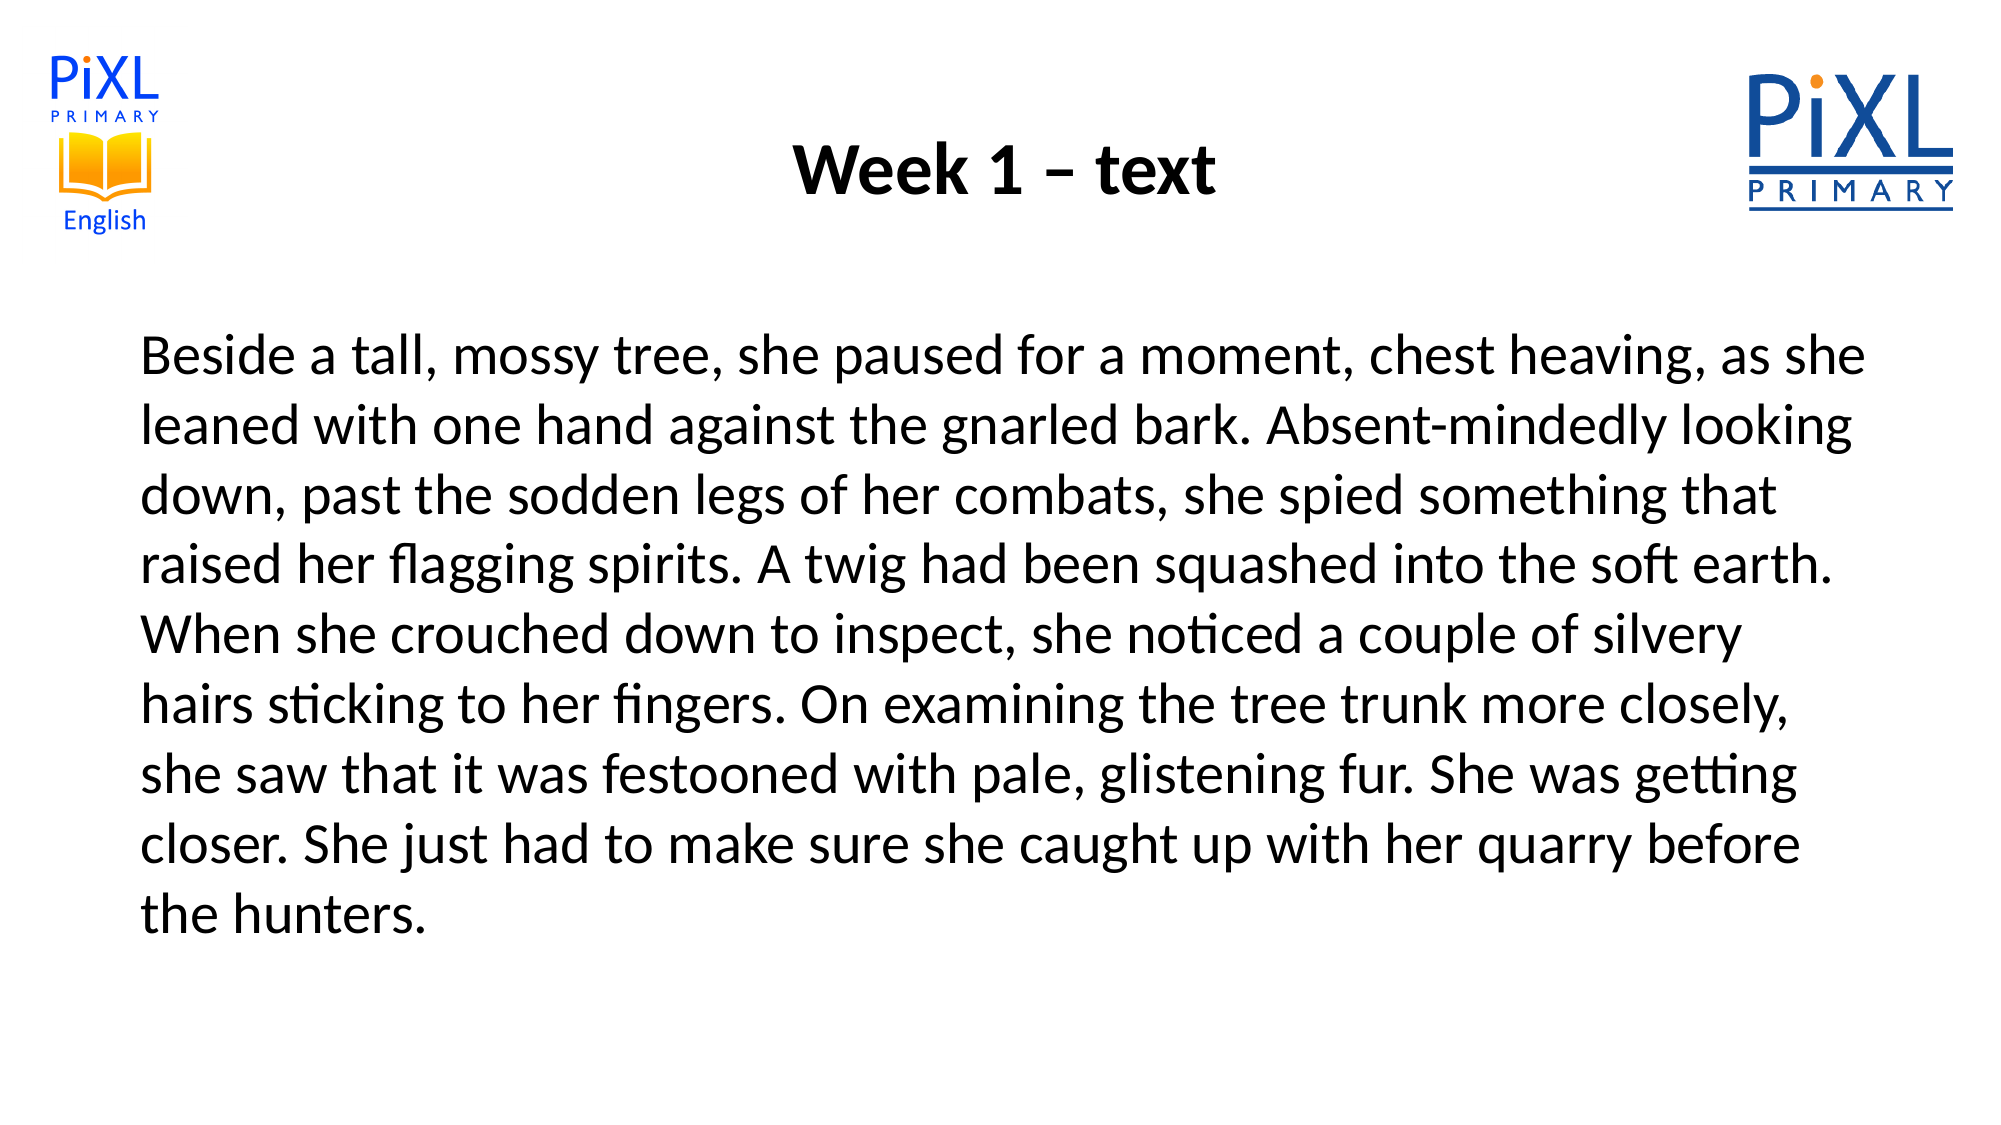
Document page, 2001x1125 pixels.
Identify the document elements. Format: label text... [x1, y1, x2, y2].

text_box Week 1 – text [777, 112, 1233, 218]
text_box Beside a tall, mossy tree, she paused for a moment, chest heaving, as she leaned with one hand against the gnarled bark. Absent-mindedly looking down, past the sodden legs of her combats, she spied something that raised her flagging spirits. A twig had been squashed into the soft earth. When she crouched down to inspect, she noticed a couple of silvery hairs sticking to her fingers. On examining the tree trunk more closely, she saw that it was festooned with pale, glistening fur. She was getting closer. She just had to make sure she caught up with her quarry before the hunters. [125, 263, 1885, 1043]
picture [1749, 74, 1953, 211]
picture [22, 26, 188, 264]
